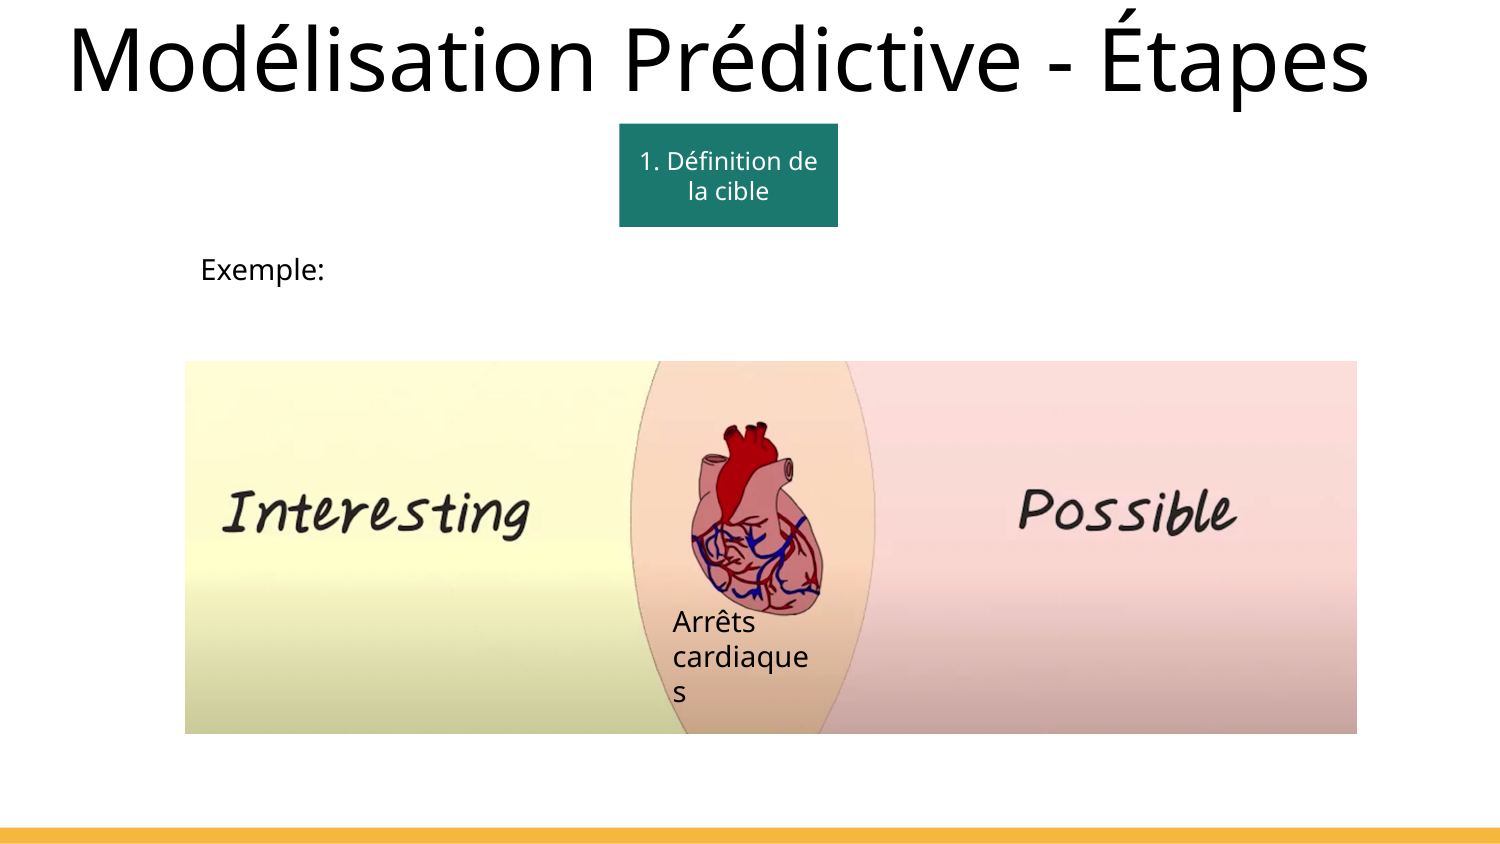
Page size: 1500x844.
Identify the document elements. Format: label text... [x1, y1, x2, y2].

title Modélisation Prédictive - Étapes [51, 25, 1449, 124]
text_box Exemple: [185, 236, 417, 361]
picture [185, 361, 1358, 734]
text_box 1. Définition de la cible [619, 123, 838, 227]
